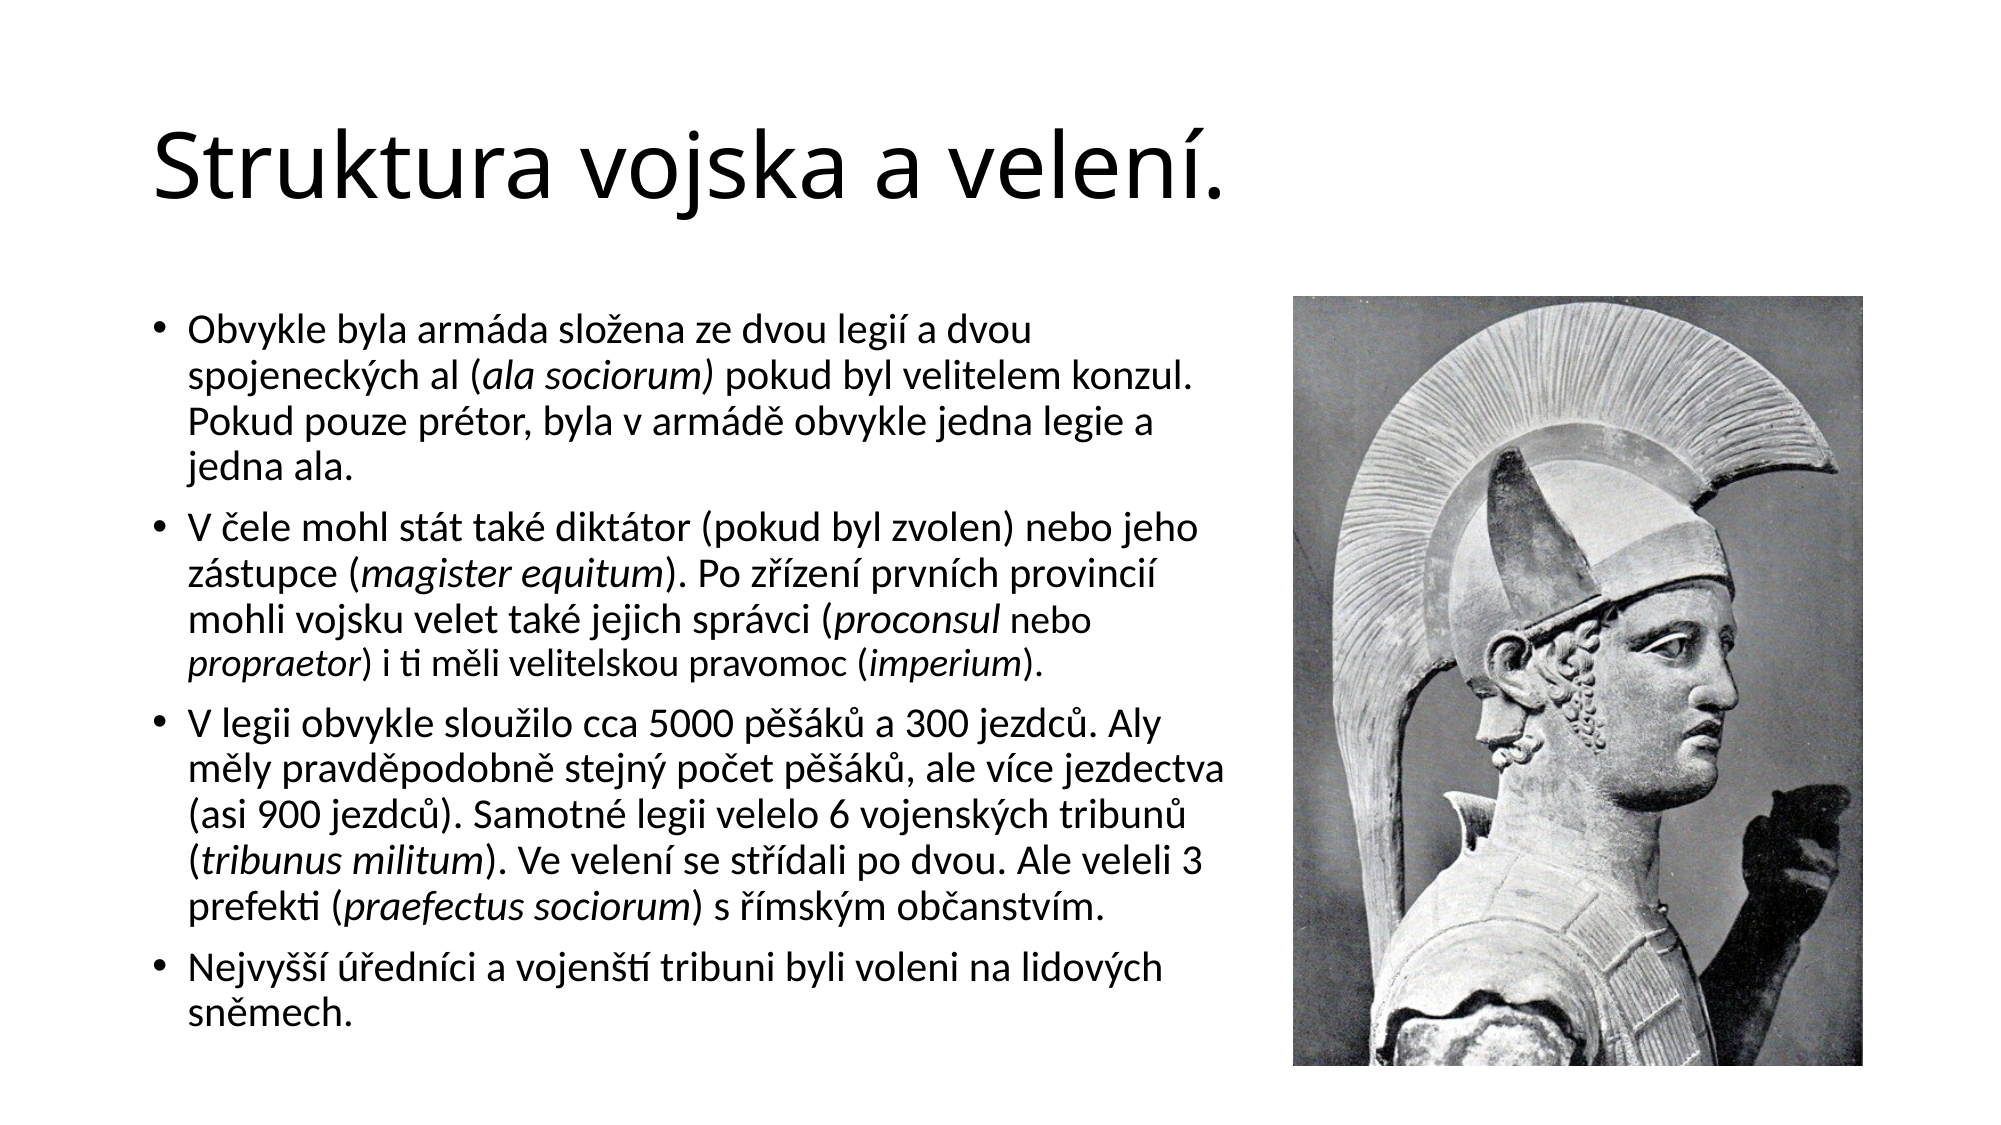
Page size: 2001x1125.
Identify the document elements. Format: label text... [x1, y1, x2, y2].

title Struktura vojska a velení. [137, 59, 1863, 278]
list Obvykle byla armáda složena ze dvou legií a dvou spojeneckých al (ala sociorum) pokud byl velitelem konzul. Pokud pouze prétor, byla v armádě obvykle jedna legie a jedna ala. V čele mohl stát také diktátor (pokud byl zvolen) nebo jeho zástupce (magister equitum). Po zřízení prvních provincií mohli vojsku velet také jejich správci (proconsul nebo propraetor) i ti měli velitelskou pravomoc (imperium). V legii obvykle sloužilo cca 5000 pěšáků a 300 jezdců. Aly měly pravděpodobně stejný počet pěšáků, ale více jezdectva (asi 900 jezdců). Samotné legii velelo 6 vojenských tribunů (tribunus militum). Ve velení se střídali po dvou. Ale veleli 3 prefekti (praefectus sociorum) s římským občanstvím. Nejvyšší úředníci a vojenští tribuni byli voleni na lidových sněmech. [137, 299, 1242, 1097]
picture [1293, 296, 1863, 1066]
